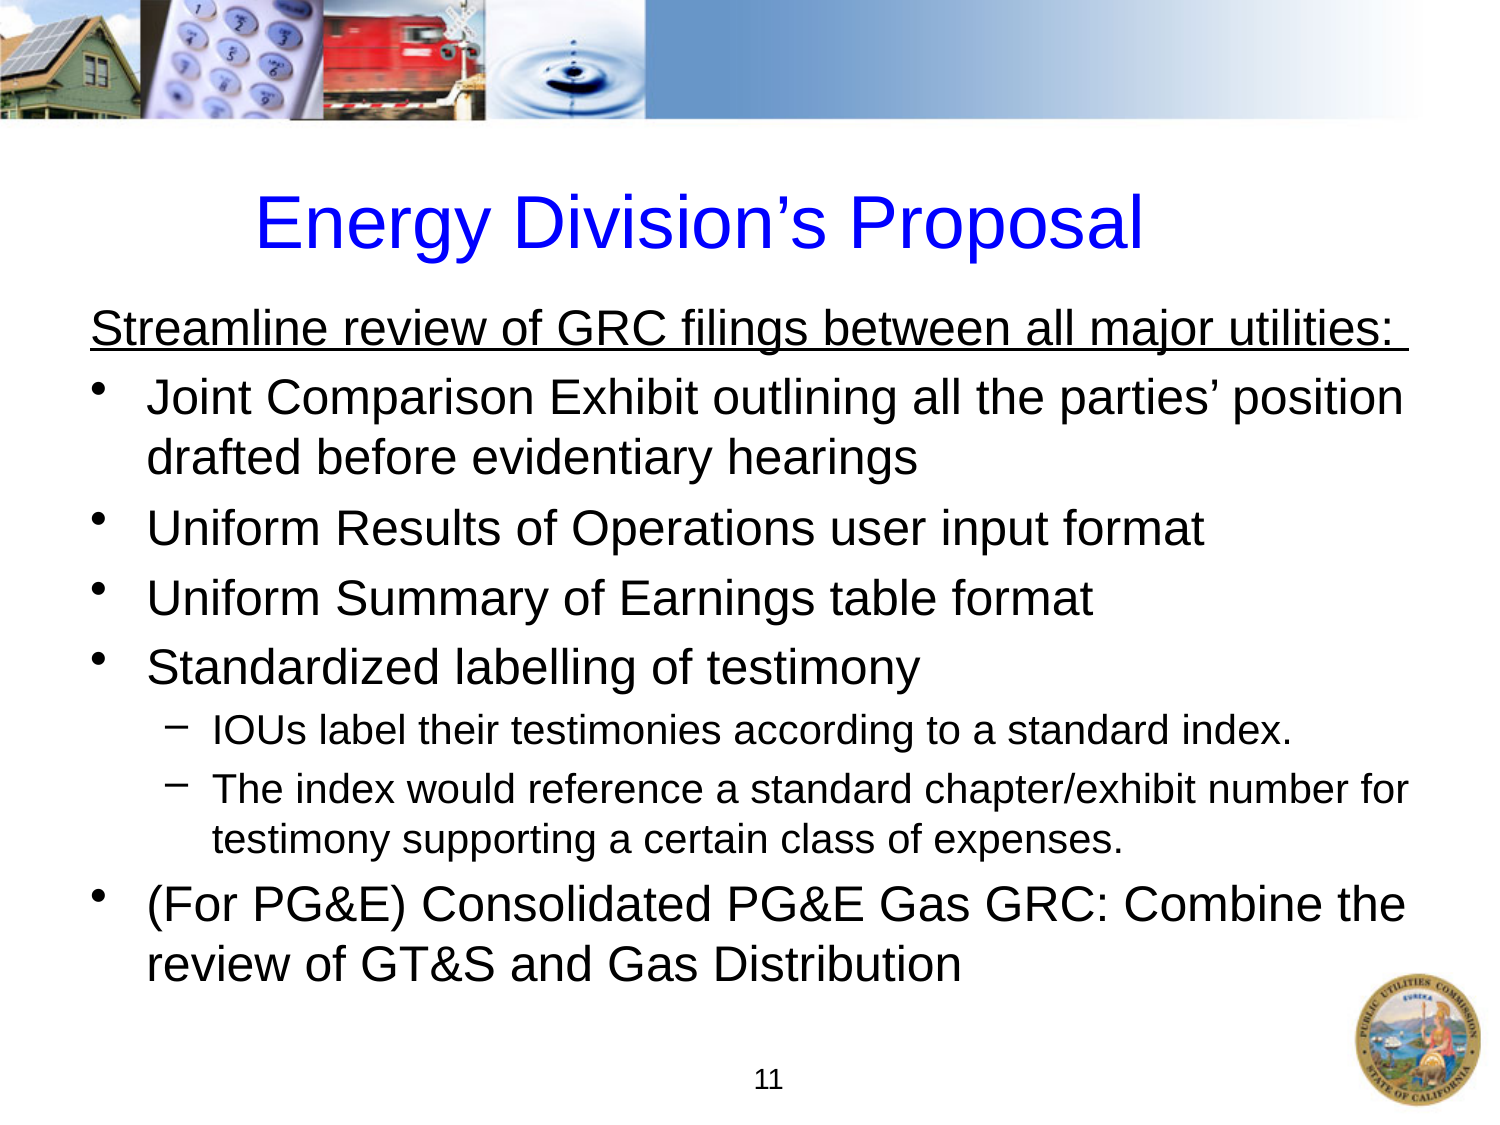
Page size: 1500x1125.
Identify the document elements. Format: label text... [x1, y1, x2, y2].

title Energy Division’s Proposal [125, 137, 1275, 287]
slide_number 11 [612, 1025, 925, 1104]
picture [0, 0, 1500, 1125]
list Streamline review of GRC filings between all major utilities: Joint Comparison Exhibit outlining all the parties’ position drafted before evidentiary hearings Uniform Results of Operations user input format Uniform Summary of Earnings table format Standardized labelling of testimony IOUs label their testimonies according to a standard index. The index would reference a standard chapter/exhibit number for testimony supporting a certain class of expenses. (For PG&E) Consolidated PG&E Gas GRC: Combine the review of GT&S and Gas Distribution [75, 287, 1438, 980]
